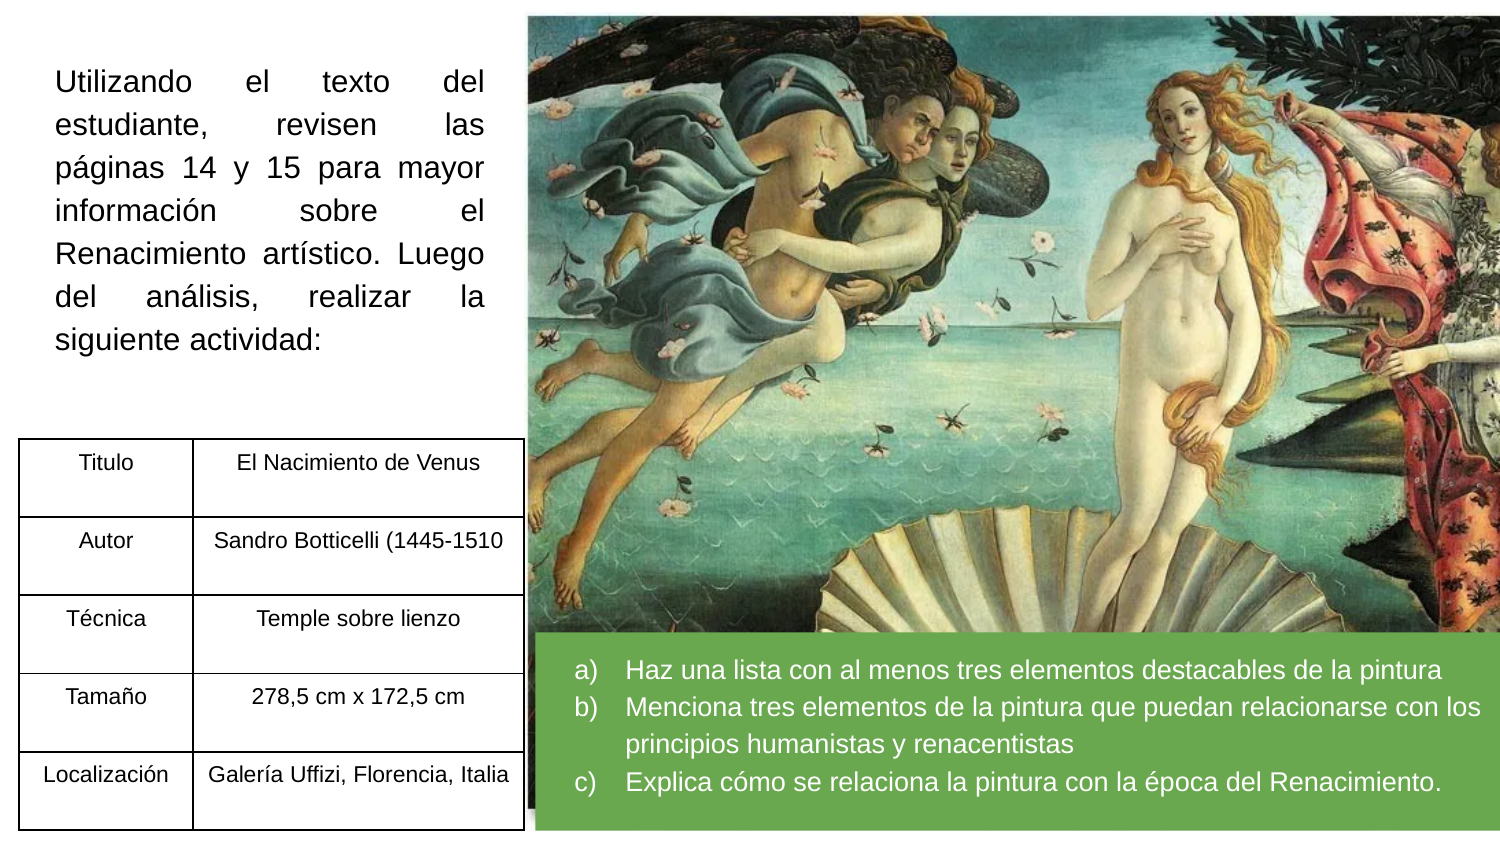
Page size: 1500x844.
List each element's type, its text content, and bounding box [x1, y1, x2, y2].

table_cell Sandro Botticelli (1445-1510 [194, 518, 518, 594]
table_cell Tamaño [20, 674, 192, 751]
table_cell Localización [20, 753, 192, 829]
table_cell 278,5 cm x 172,5 cm [194, 674, 518, 751]
table_cell Temple sobre lienzo [194, 596, 518, 673]
table_cell Técnica [20, 596, 192, 673]
picture [523, 12, 1500, 831]
list Utilizando el texto del estudiante, revisen las páginas 14 y 15 para mayor información sobre el Renacimiento artístico. Luego del análisis, realizar la siguiente actividad: [40, 40, 501, 438]
table_cell Galería Uffizi, Florencia, Italia [194, 753, 518, 829]
table_header Titulo [20, 440, 192, 516]
table_cell Autor [20, 518, 192, 594]
table_header El Nacimiento de Venus [194, 440, 518, 516]
